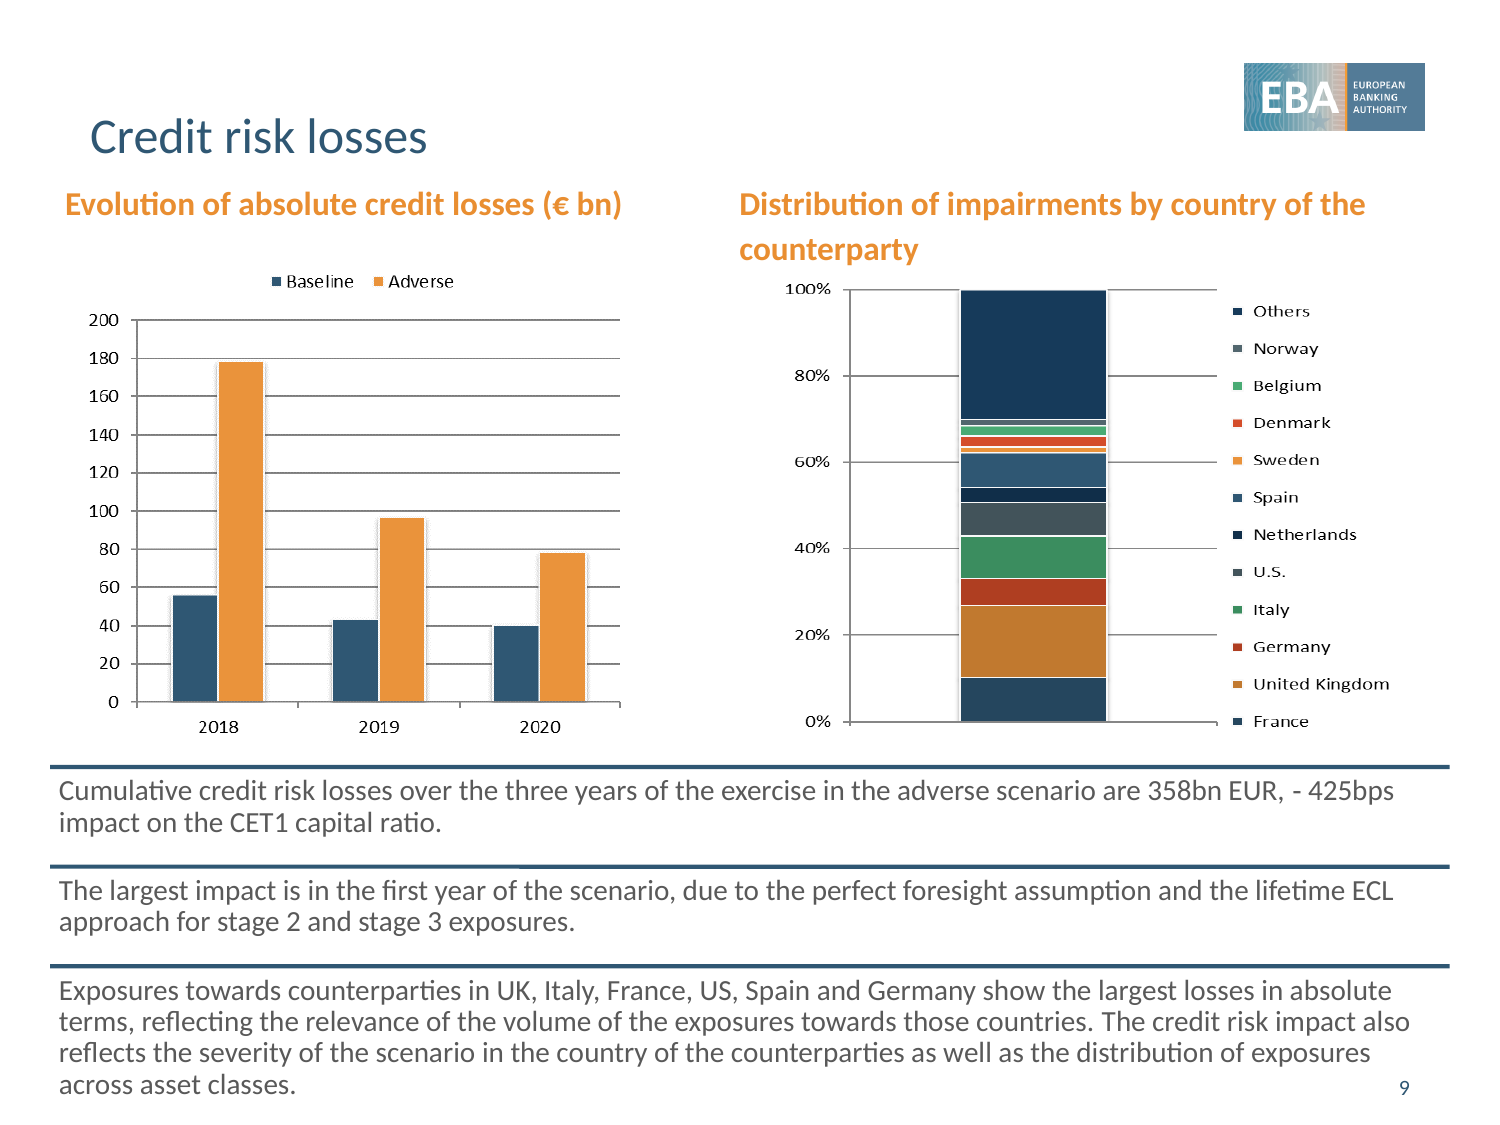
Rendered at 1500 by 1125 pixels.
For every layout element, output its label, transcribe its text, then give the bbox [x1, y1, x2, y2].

text_box Evolution of absolute credit losses (€ bn) [50, 168, 668, 223]
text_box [49, 766, 1451, 1067]
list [74, 252, 643, 750]
title Credit risk losses [75, 96, 1169, 188]
slide_number 9 [1297, 1076, 1425, 1103]
picture [779, 275, 1417, 750]
text_box Distribution of impairments by country of the counterparty [724, 168, 1500, 223]
picture [1244, 63, 1425, 131]
